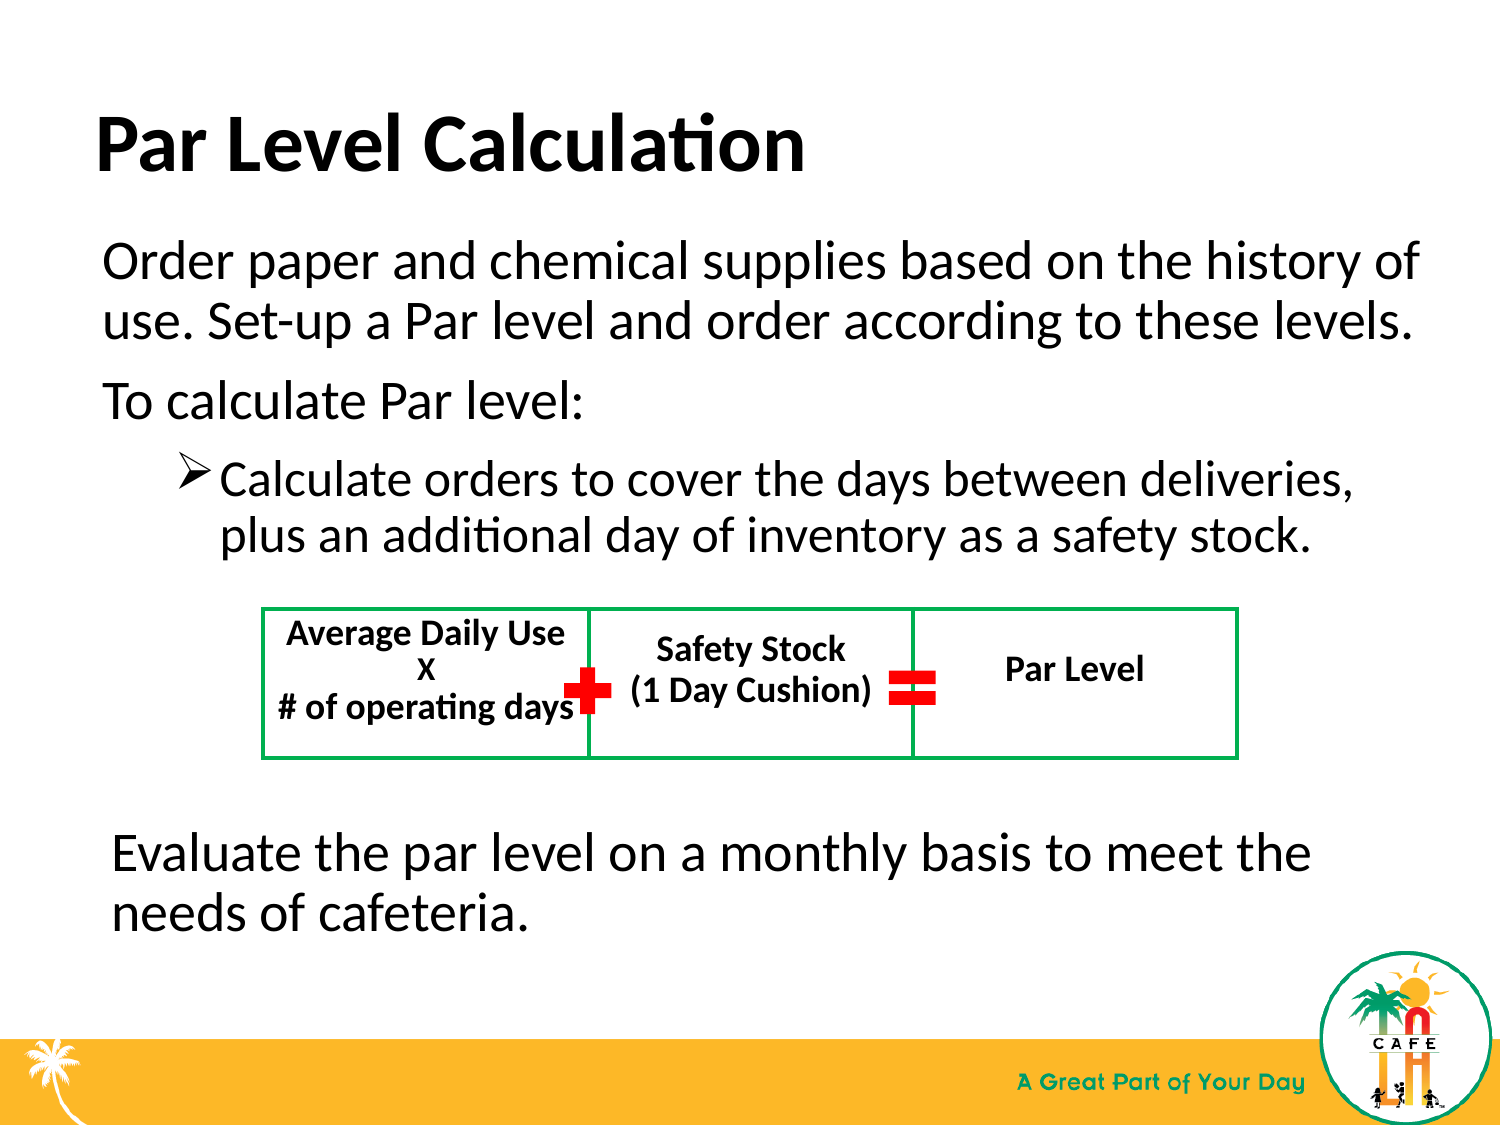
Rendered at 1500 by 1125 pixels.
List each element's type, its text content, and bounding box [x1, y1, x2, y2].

list Order paper and chemical supplies based on the history of use. Set-up a Par level and order according to these levels. To calculate Par level: Calculate orders to cover the days between deliveries, plus an additional day of inventory as a safety stock. Evaluate the par level on a monthly basis to meet the needs of cafeteria. [87, 223, 1445, 1011]
table_header Par Level [915, 611, 1235, 756]
table_header Average Daily Use X # of operating days [265, 611, 587, 756]
text_box [562, 665, 613, 716]
text_box [887, 668, 938, 686]
picture [0, 951, 1500, 1125]
text_box [887, 689, 938, 707]
title Par Level Calculation [80, 65, 1424, 211]
table_header Safety Stock (1 Day Cushion) [591, 611, 911, 756]
